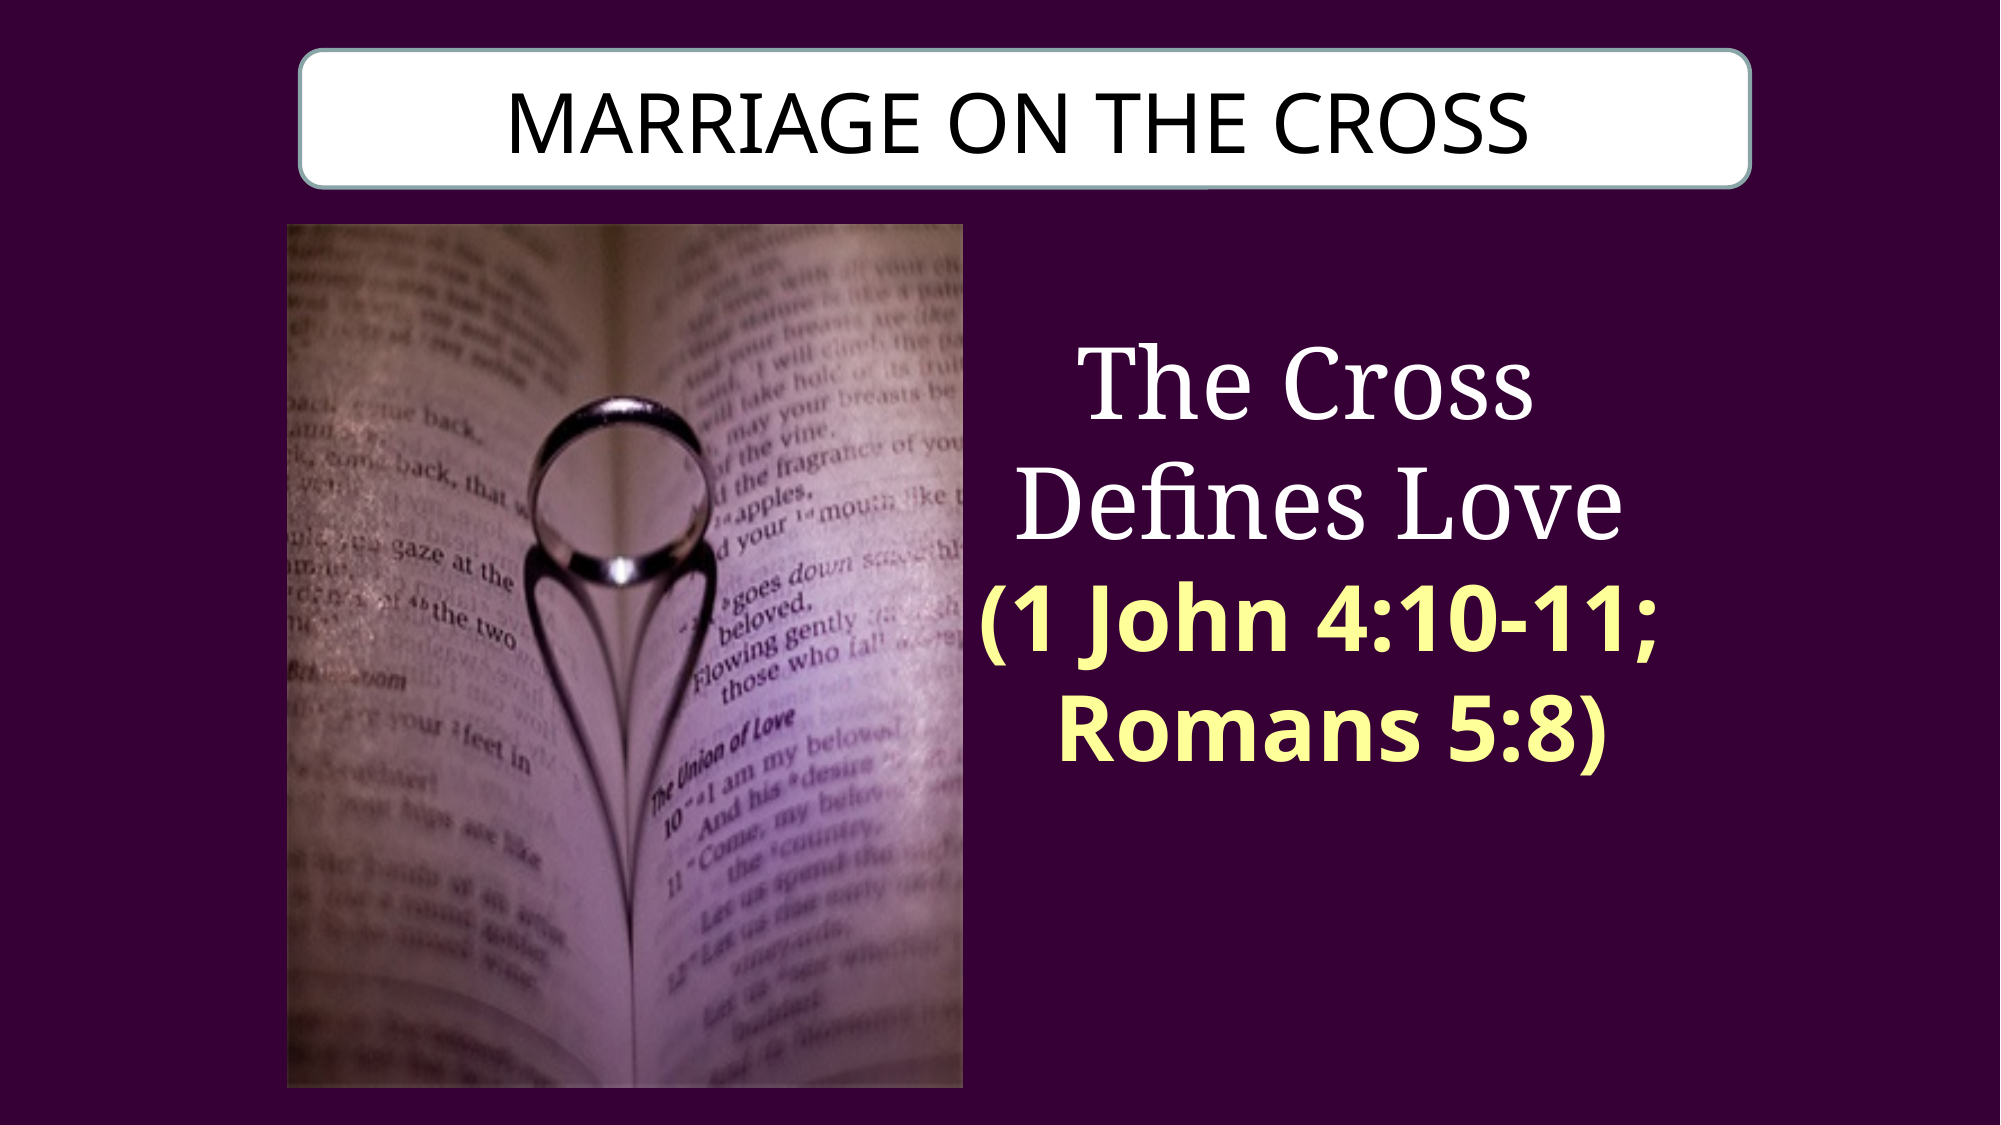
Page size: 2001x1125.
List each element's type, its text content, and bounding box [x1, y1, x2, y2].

picture [287, 224, 963, 1088]
text_box The Cross Defines Love (1 John 4:10-11; Romans 5:8) [966, 312, 1677, 787]
text_box [297, 47, 1753, 190]
text_box MARRIAGE ON THE CROSS [474, 62, 1563, 178]
